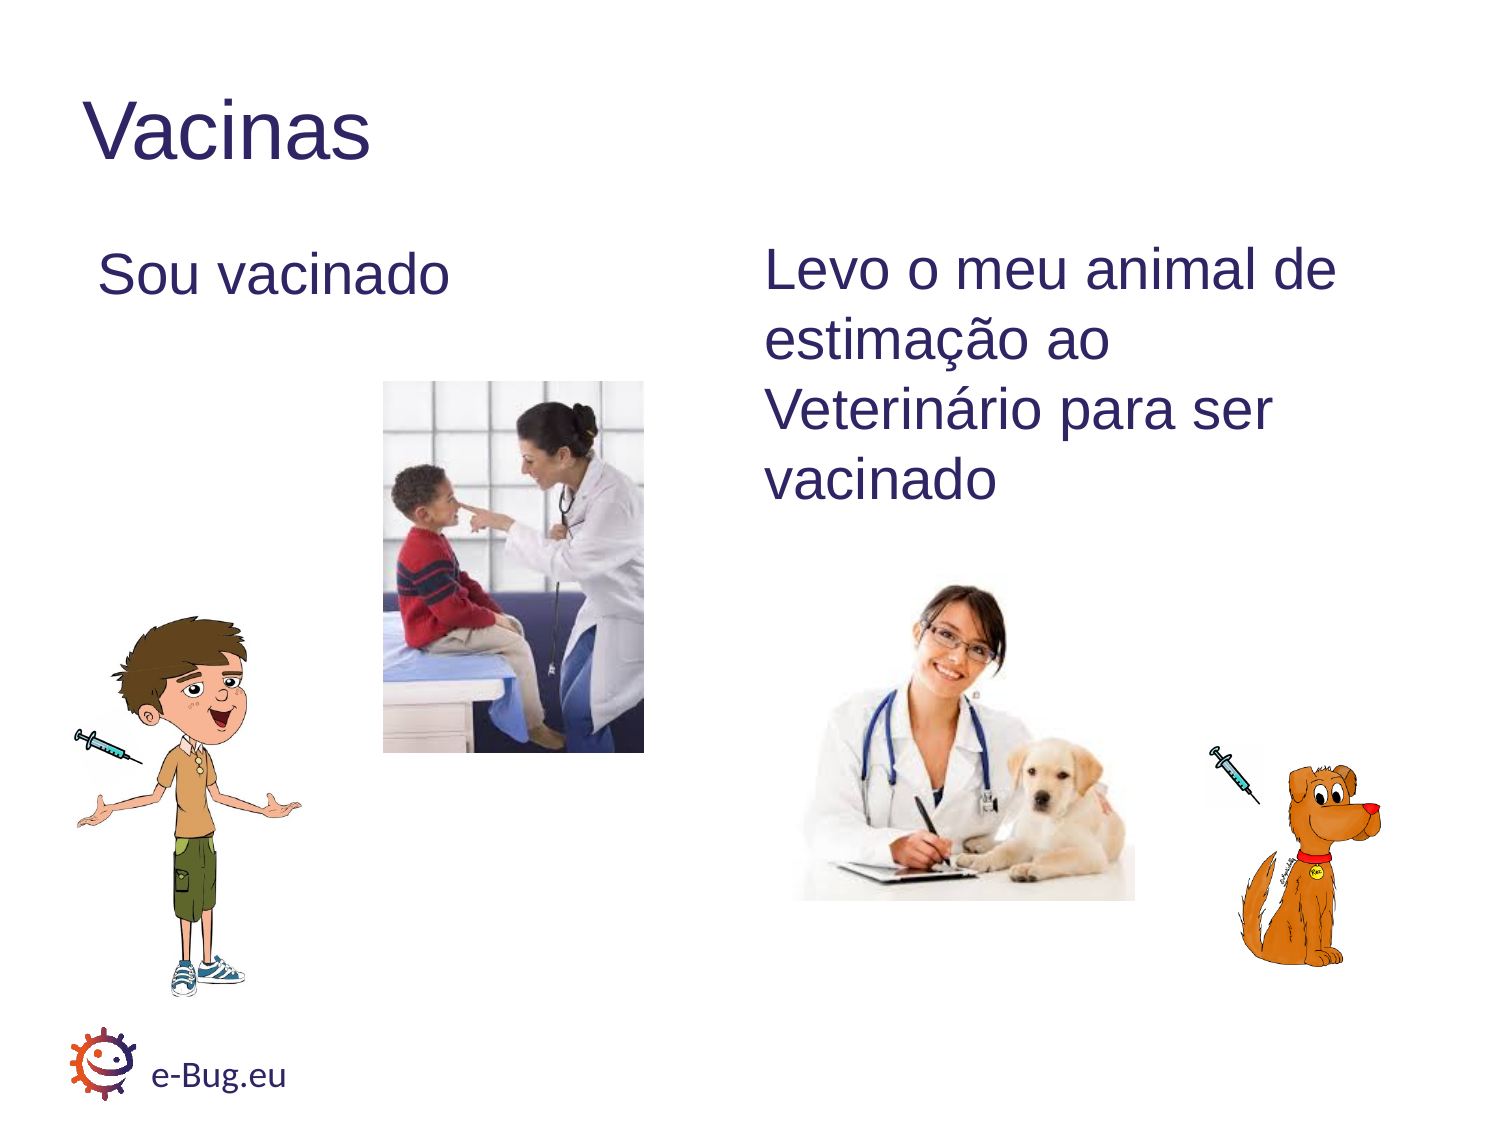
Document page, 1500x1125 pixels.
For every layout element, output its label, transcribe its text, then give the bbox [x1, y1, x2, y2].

picture [383, 381, 644, 753]
picture [792, 574, 1135, 901]
footer e-Bug.eu [136, 1042, 643, 1103]
list Sou vacinado [66, 236, 713, 1012]
picture [1206, 743, 1386, 967]
title Vacinas [67, 65, 1362, 199]
list Levo o meu animal de estimação ao Veterinário para ser vacinado [749, 223, 1412, 967]
picture [41, 584, 325, 998]
picture [69, 1027, 137, 1103]
